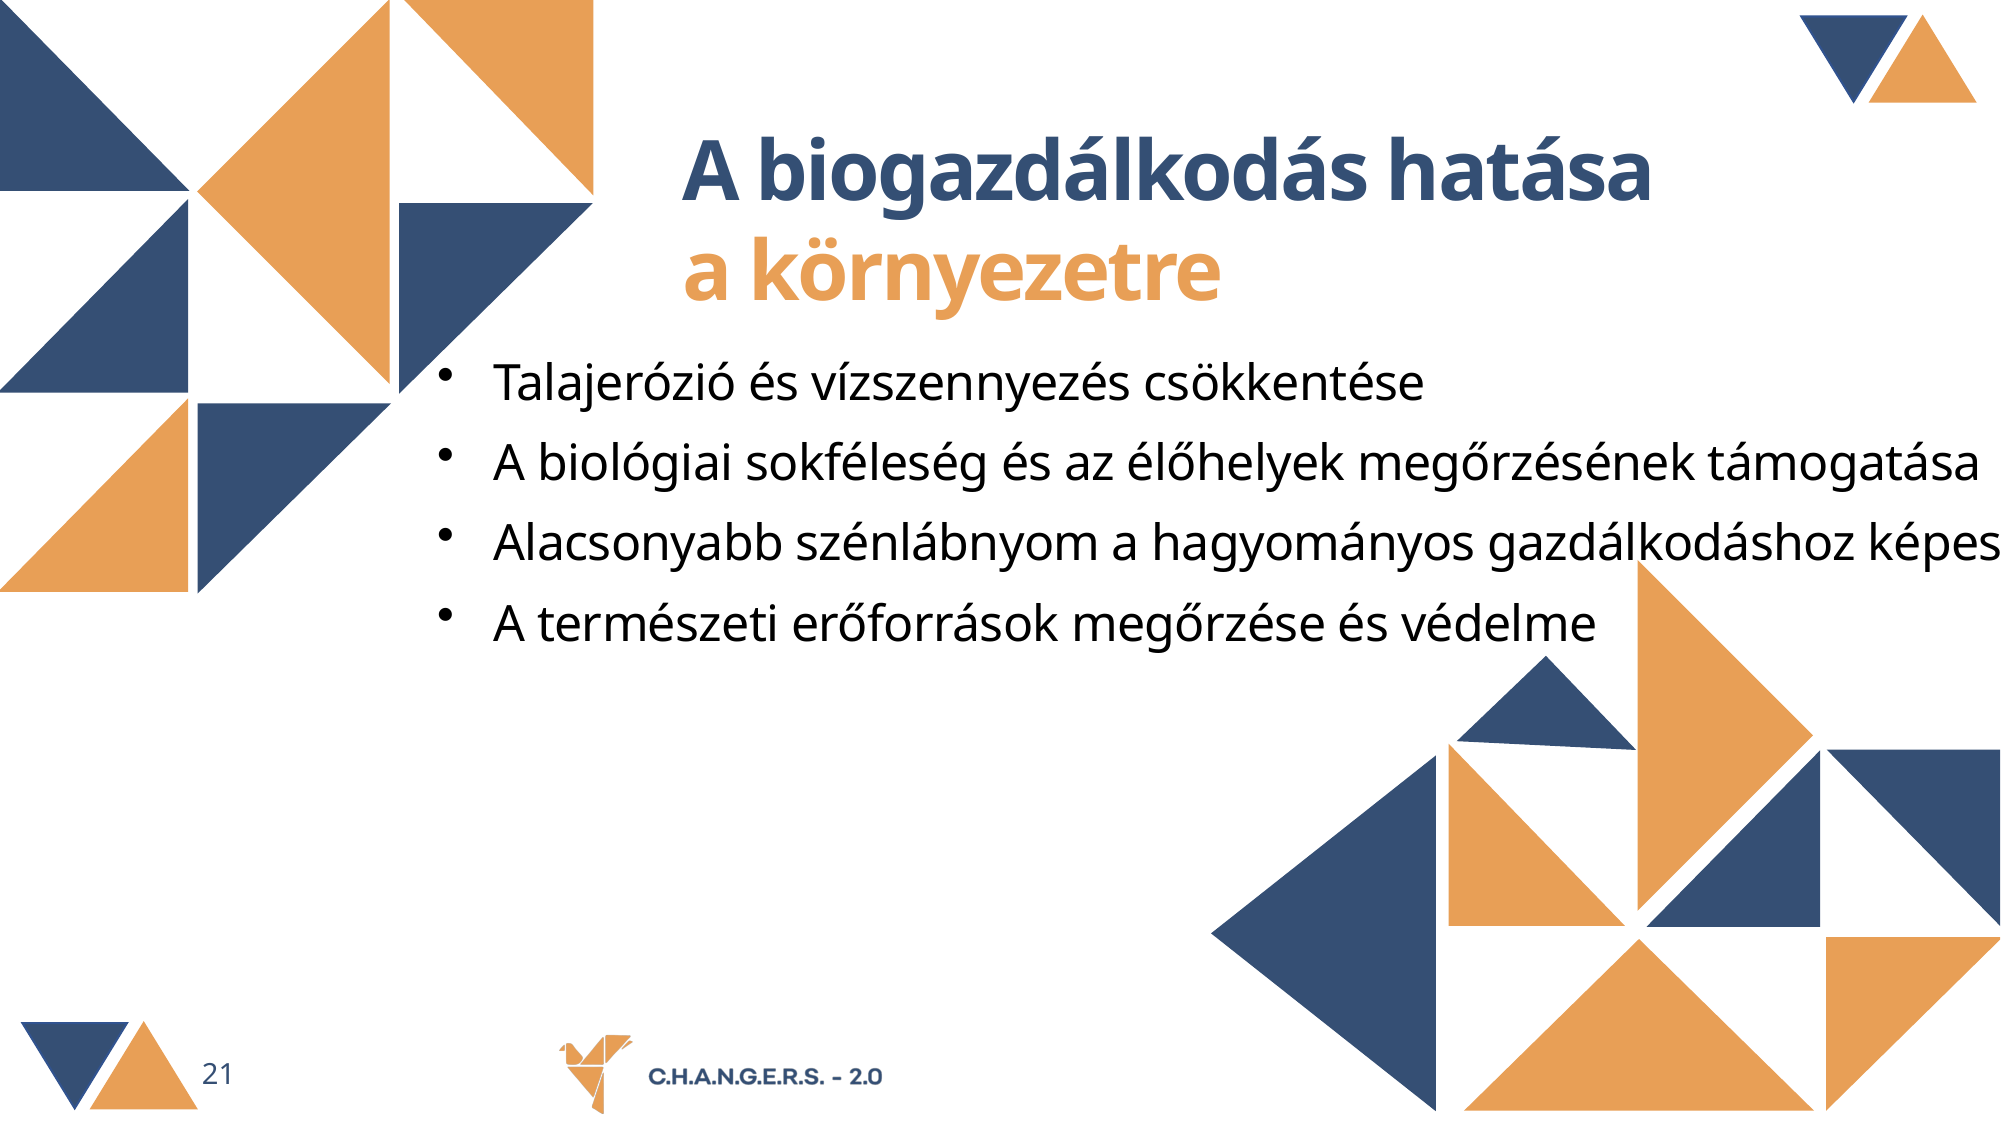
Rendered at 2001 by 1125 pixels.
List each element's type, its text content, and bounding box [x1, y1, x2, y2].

text_box Talajerózió és vízszennyezés csökkentése [422, 337, 1578, 404]
text_box A természeti erőforrások megőrzése és védelme [422, 578, 1578, 644]
text_box A biológiai sokféleség és az élőhelyek megőrzésének támogatása [422, 417, 1578, 484]
text_box A biogazdálkodás hatása a környezetre [667, 109, 1925, 338]
text_box Alacsonyabb szénlábnyom a hagyományos gazdálkodáshoz képest [422, 497, 1578, 564]
picture [533, 1025, 905, 1125]
